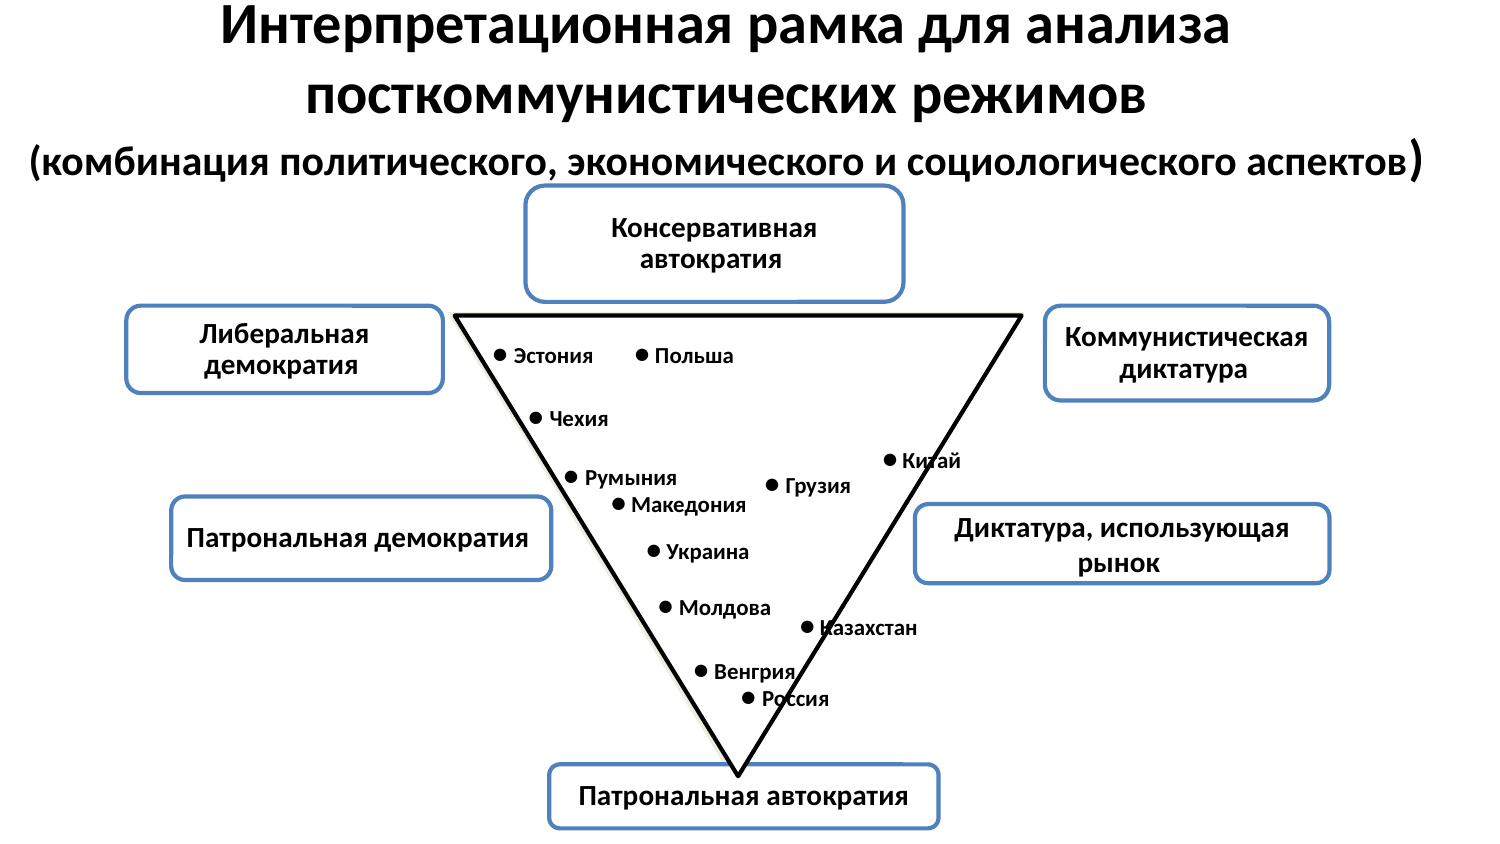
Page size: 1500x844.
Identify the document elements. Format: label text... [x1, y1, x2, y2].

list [64, 185, 1449, 844]
title Интерпретационная рамка для анализа посткоммунистических режимов (комбинация политического, экономического и социологического аспектов) [0, 20, 1483, 151]
